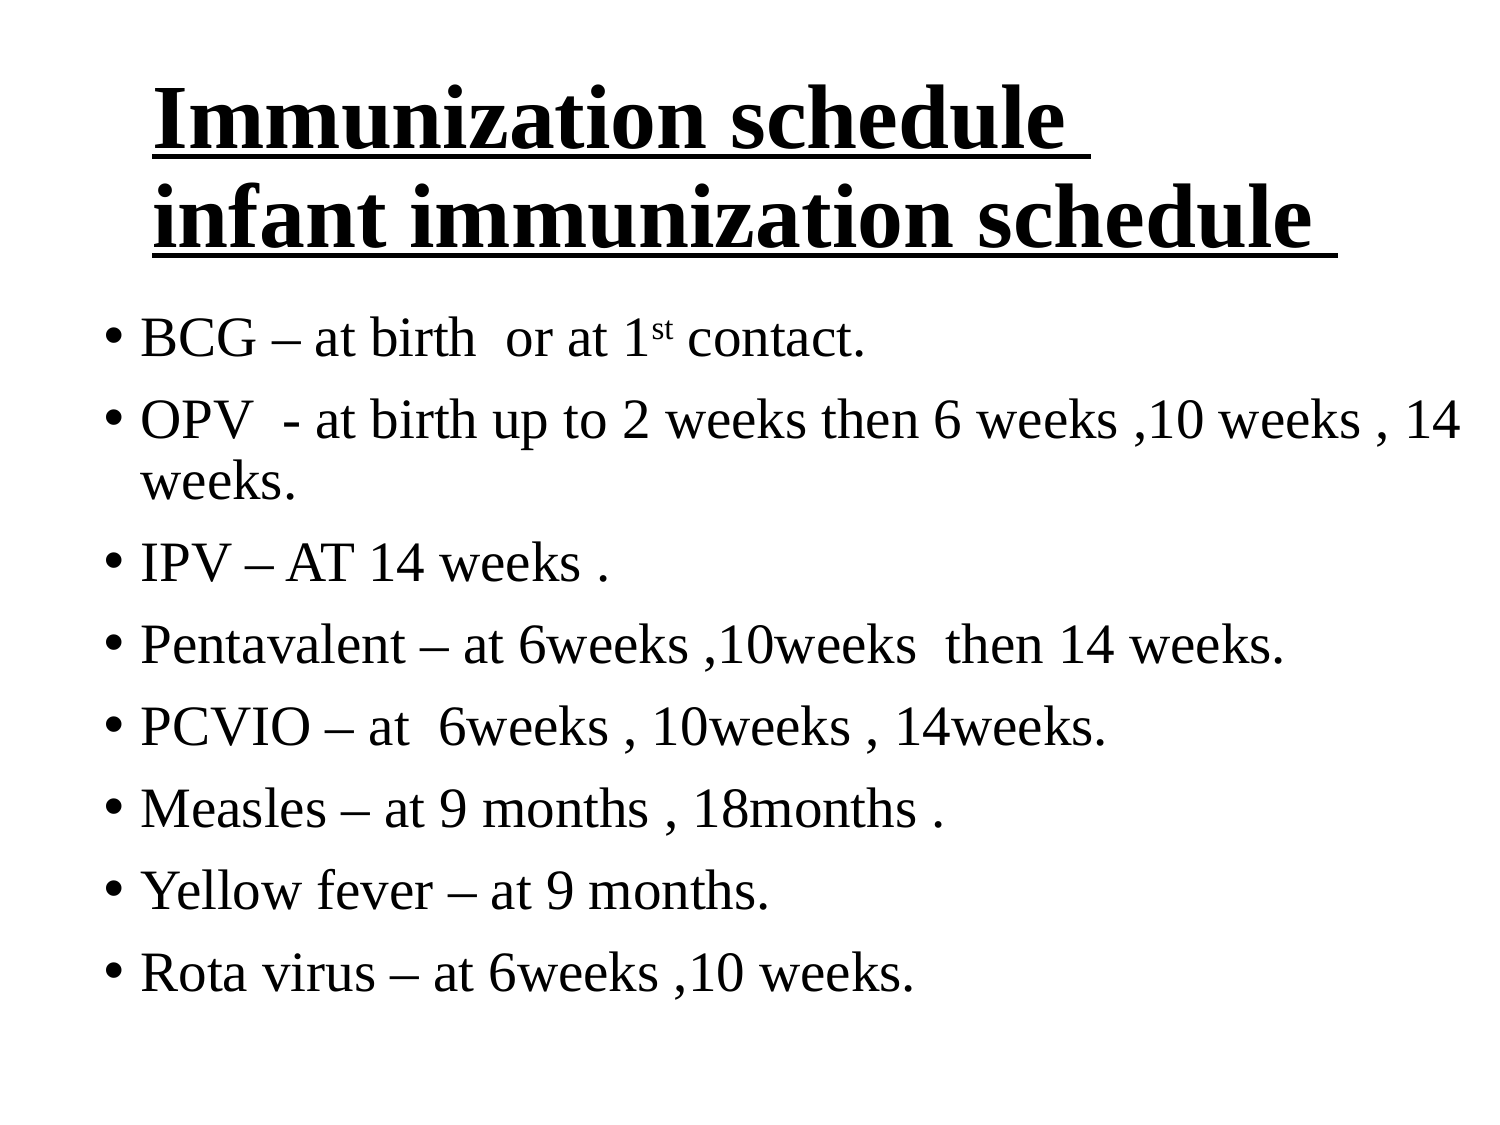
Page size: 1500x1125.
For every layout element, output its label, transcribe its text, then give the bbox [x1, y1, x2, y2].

list BCG – at birth or at 1st contact. OPV - at birth up to 2 weeks then 6 weeks ,10 weeks , 14 weeks. IPV – AT 14 weeks . Pentavalent – at 6weeks ,10weeks then 14 weeks. PCVIO – at 6weeks , 10weeks , 14weeks. Measles – at 9 months , 18months . Yellow fever – at 9 months. Rota virus – at 6weeks ,10 weeks. [88, 299, 1486, 1014]
title Immunization schedule infant immunization schedule [137, 59, 1500, 278]
